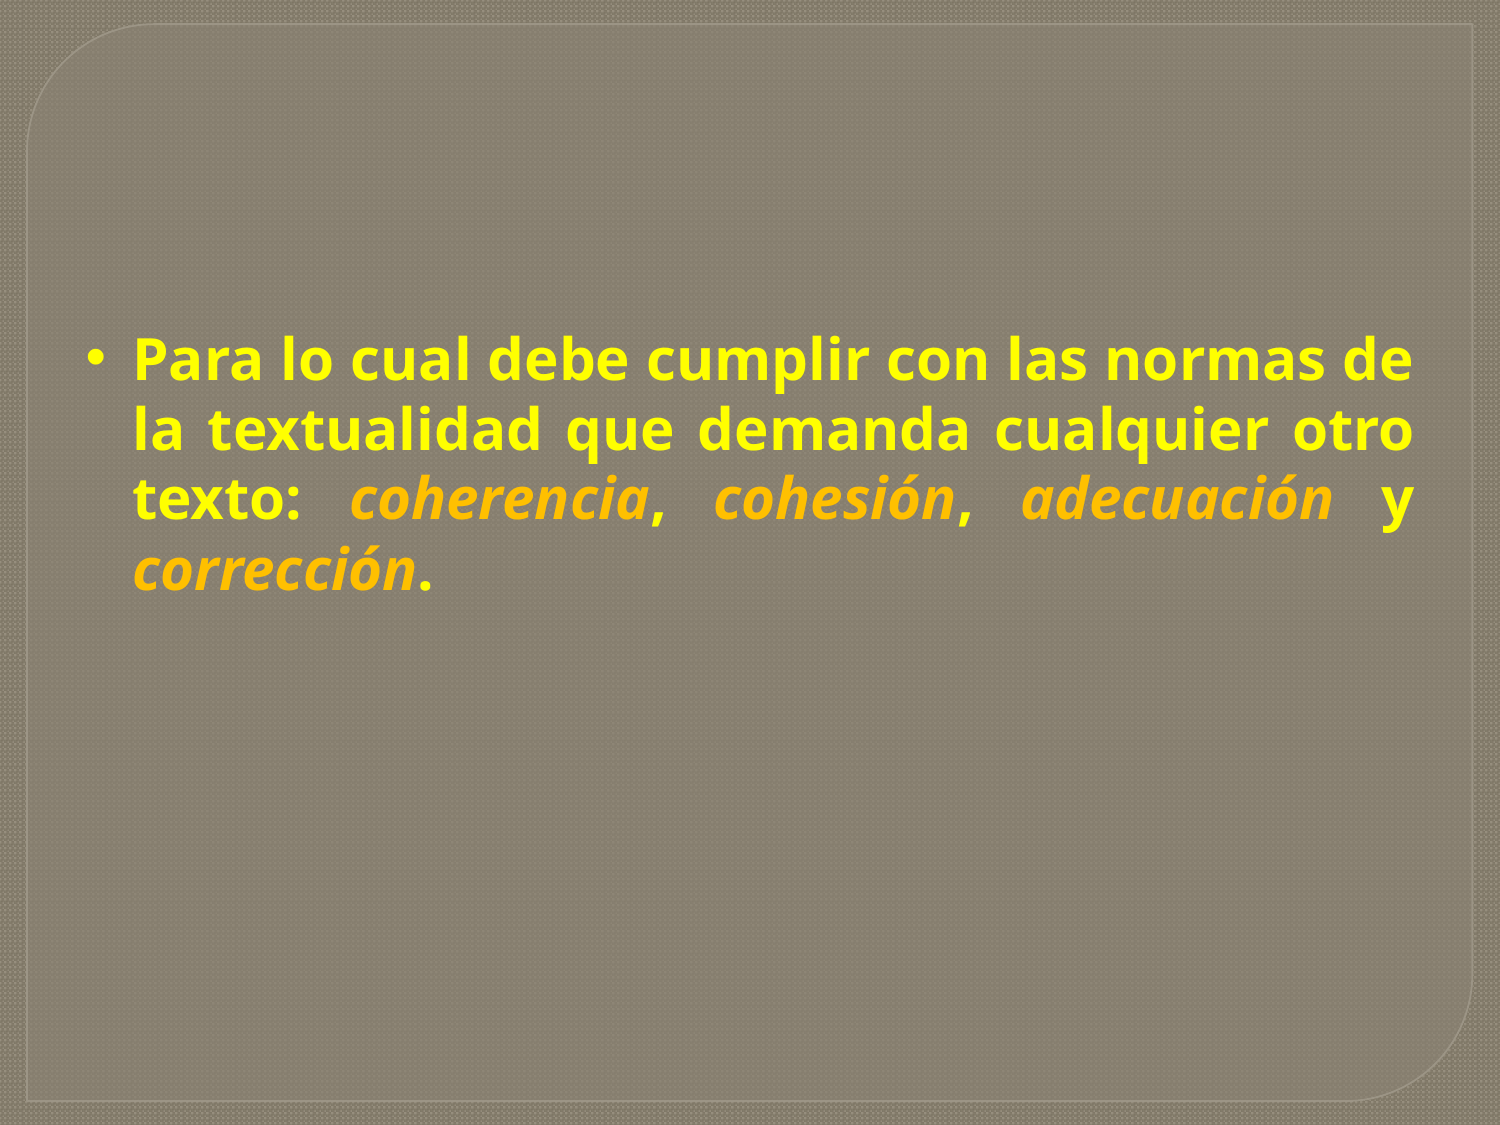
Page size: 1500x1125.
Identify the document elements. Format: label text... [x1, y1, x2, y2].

text_box Para lo cual debe cumplir con las normas de la textualidad que demanda cualquier otro texto: coherencia, cohesión, adecuación y corrección. [70, 314, 1430, 610]
